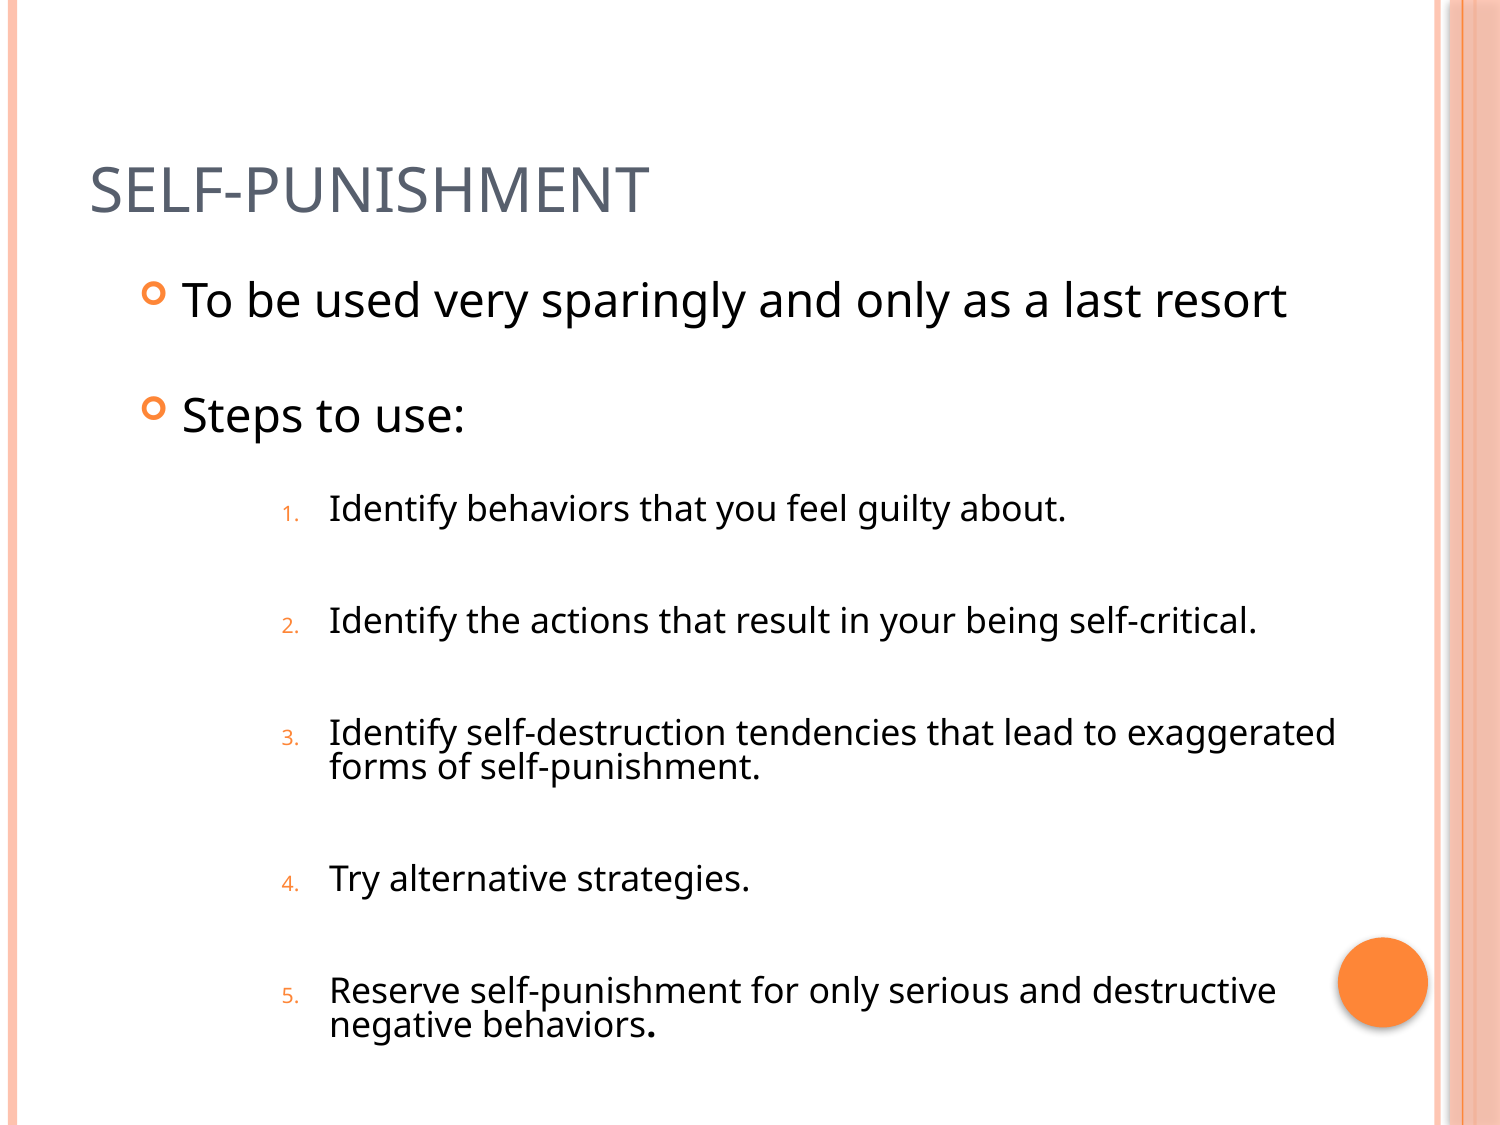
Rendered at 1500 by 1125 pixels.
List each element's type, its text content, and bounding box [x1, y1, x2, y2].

list To be used very sparingly and only as a last resort Steps to use: Identify behaviors that you feel guilty about. Identify the actions that result in your being self-critical. Identify self-destruction tendencies that lead to exaggerated forms of self-punishment. Try alternative strategies. Reserve self-punishment for only serious and destructive negative behaviors. [124, 273, 1436, 1059]
title Self-Punishment [75, 45, 1300, 233]
